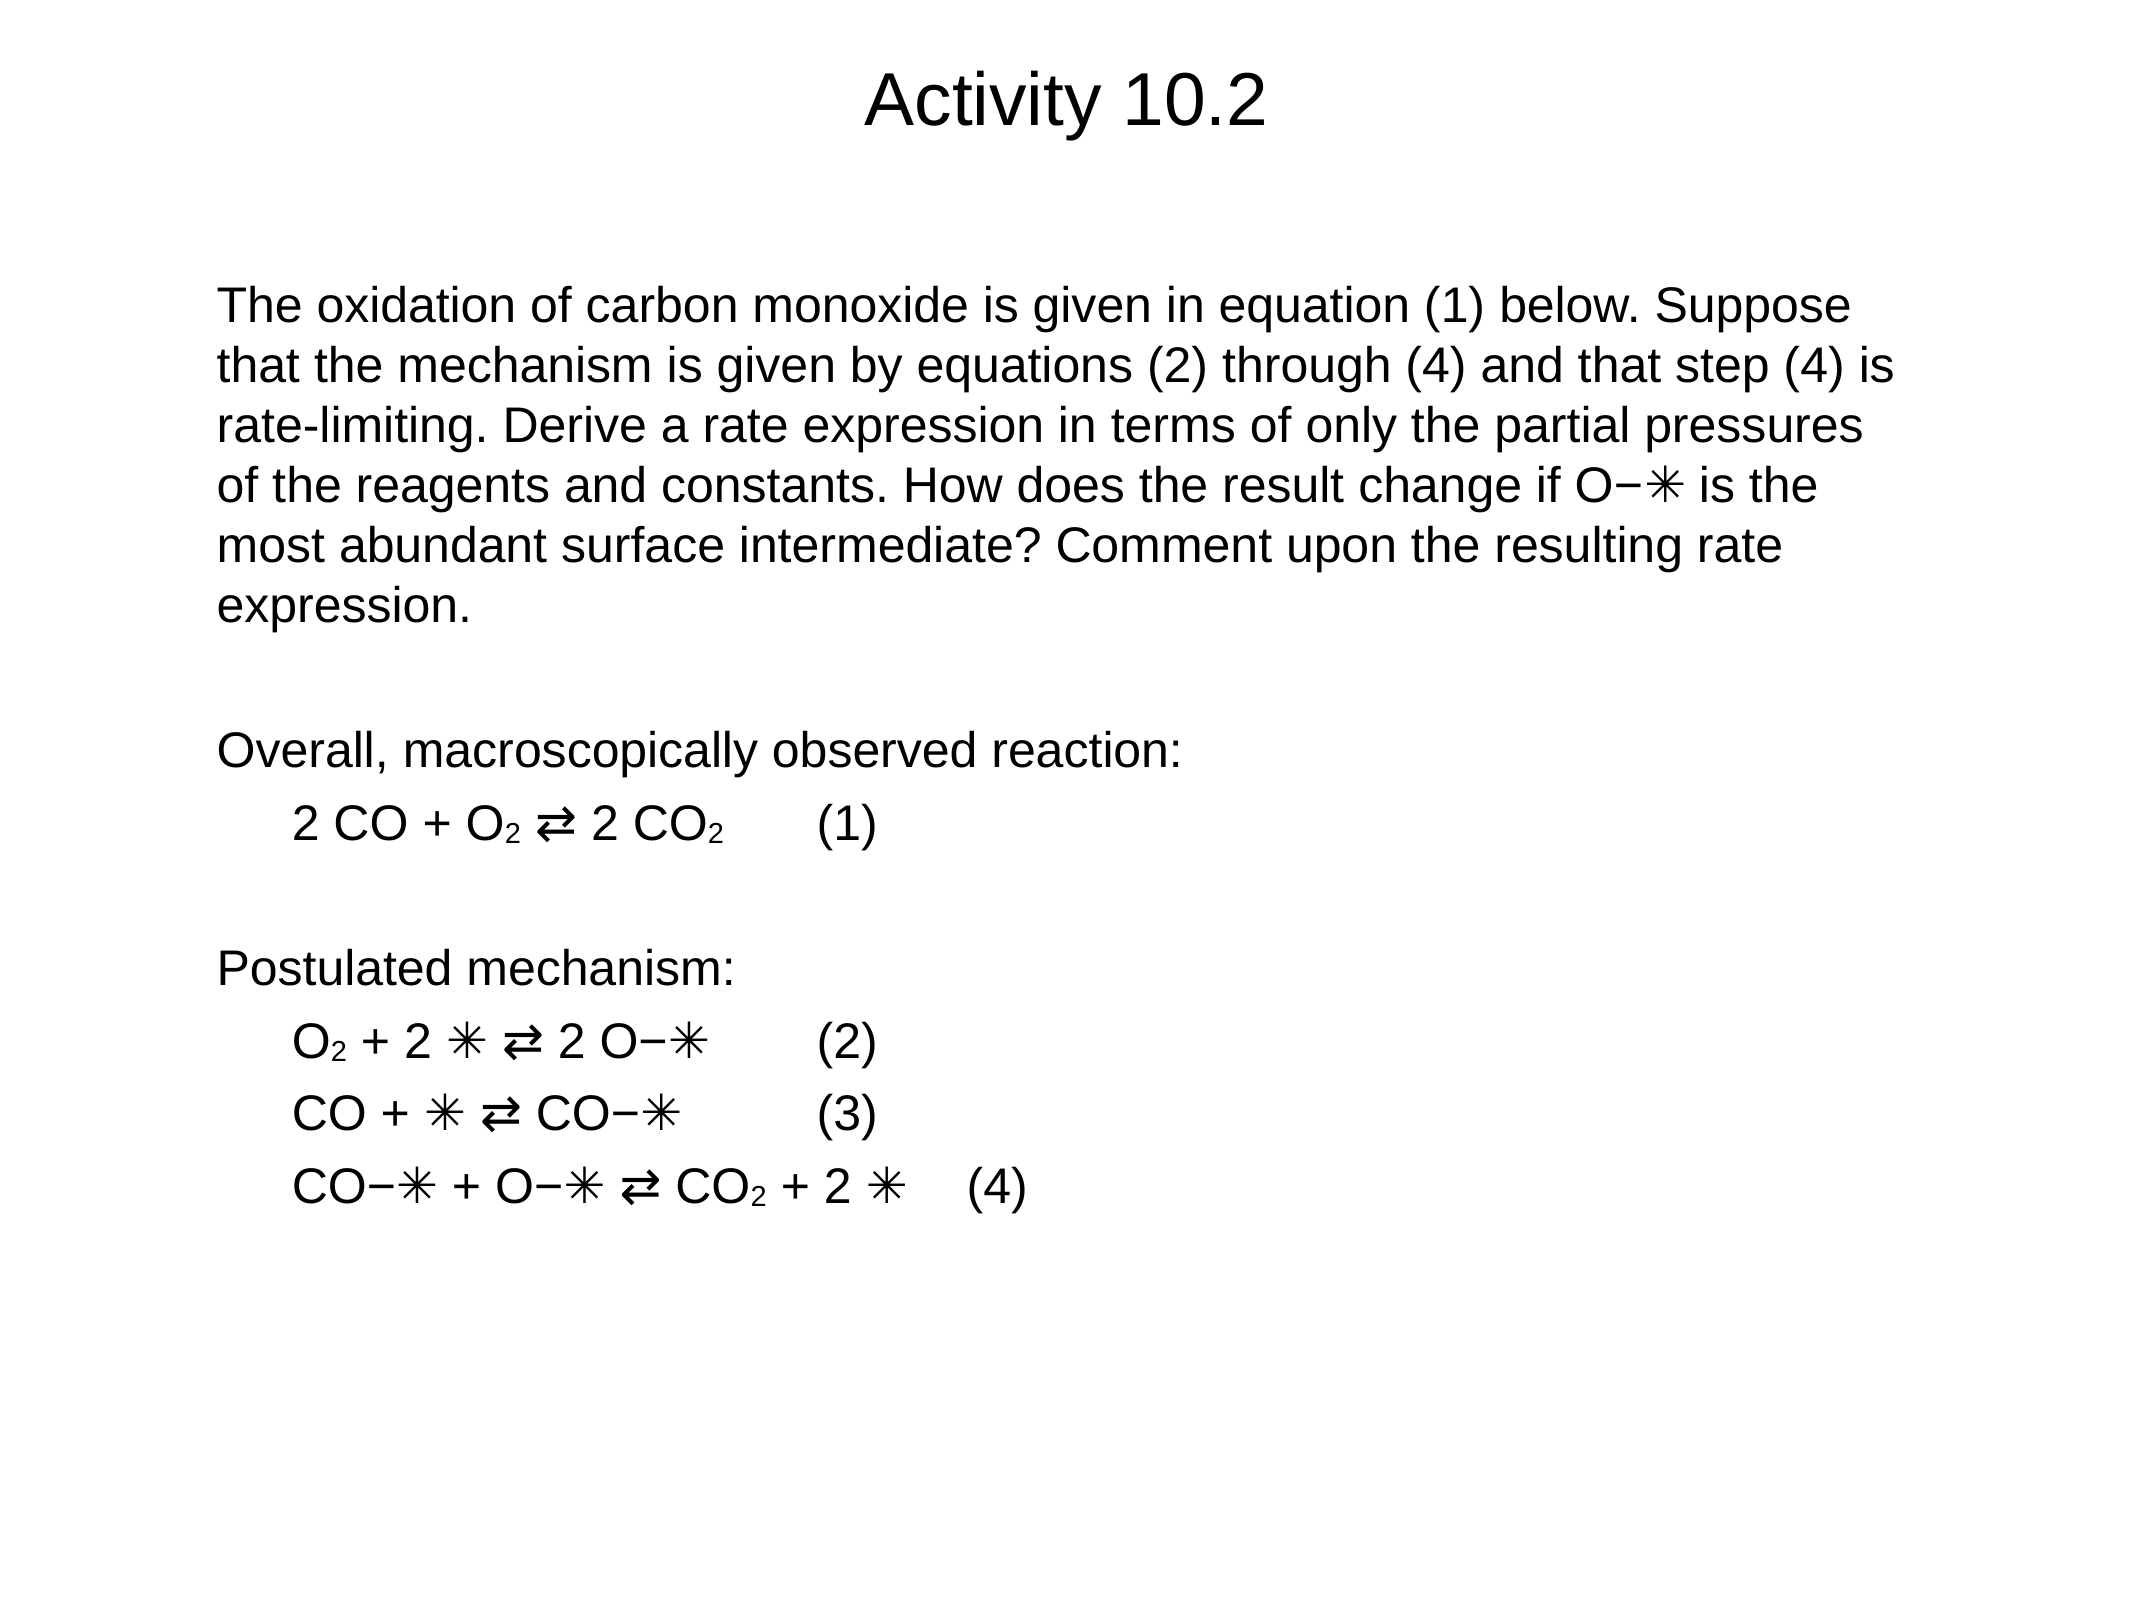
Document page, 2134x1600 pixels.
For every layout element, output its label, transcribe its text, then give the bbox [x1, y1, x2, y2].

list The oxidation of carbon monoxide is given in equation (1) below. Suppose that the mechanism is given by equations (2) through (4) and that step (4) is rate-limiting. Derive a rate expression in terms of only the partial pressures of the reagents and constants. How does the result change if O−✳ is the most abundant surface intermediate? Comment upon the resulting rate expression. Overall, macroscopically observed reaction: 2 CO + O2 ⇄ 2 CO2 (1) Postulated mechanism: O2 + 2 ✳ ⇄ 2 O−✳ (2) CO + ✳ ⇄ CO−✳ (3) CO−✳ + O−✳ ⇄ CO2 + 2 ✳ (4) [208, 264, 1925, 1463]
title Activity 10.2 [208, 41, 1925, 250]
